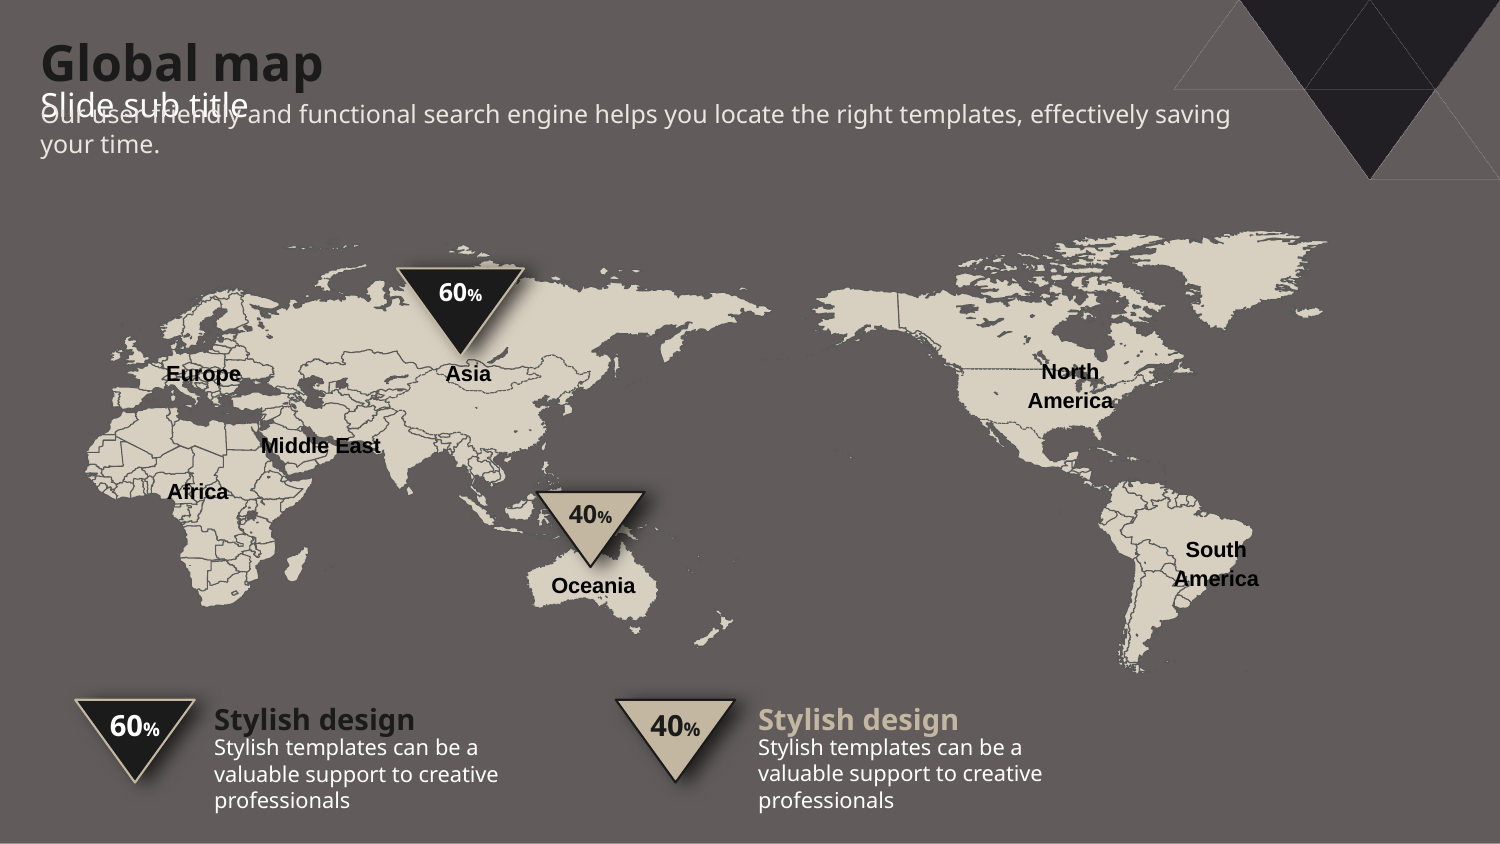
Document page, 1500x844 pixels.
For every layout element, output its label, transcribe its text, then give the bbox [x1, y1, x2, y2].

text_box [615, 699, 736, 783]
picture [1156, 0, 1500, 190]
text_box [536, 491, 645, 568]
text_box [98, 354, 1316, 599]
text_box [84, 230, 1330, 676]
list Slide sub title [40, 84, 1247, 98]
text_box Our user-friendly and functional search engine helps you locate the right templates, effectively saving your time. [40, 98, 1286, 159]
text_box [757, 705, 1105, 788]
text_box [396, 268, 525, 357]
list Global map [40, 31, 1247, 77]
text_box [74, 699, 195, 783]
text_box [213, 705, 565, 788]
